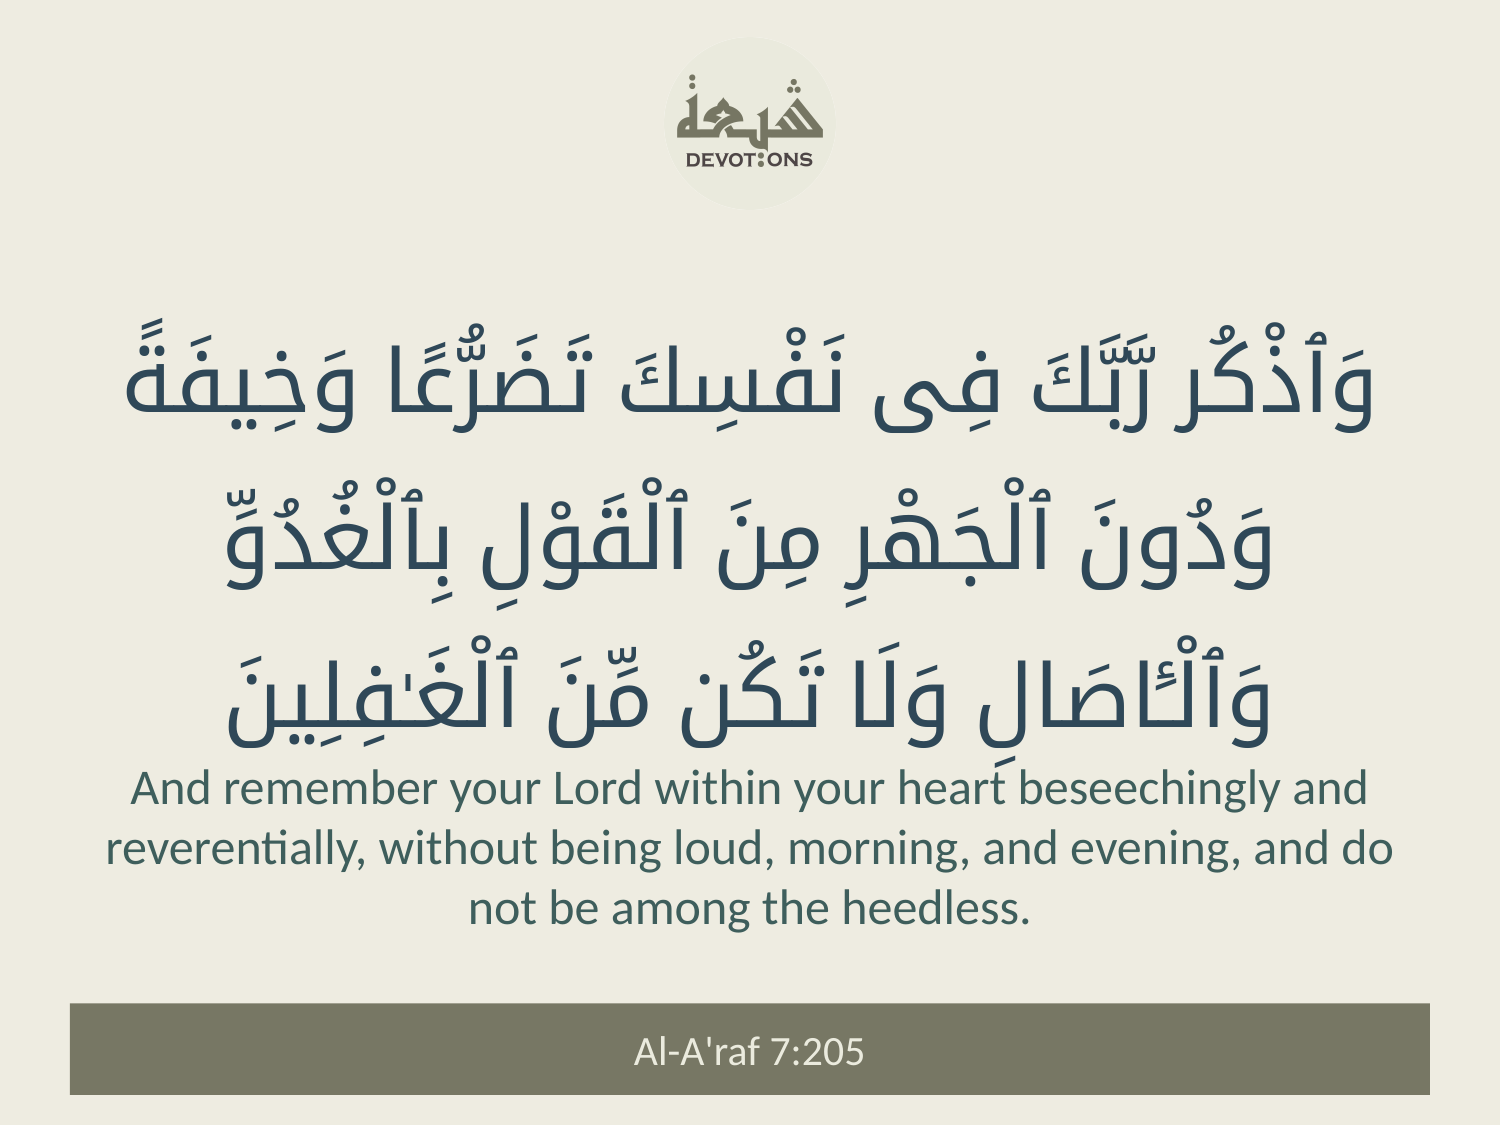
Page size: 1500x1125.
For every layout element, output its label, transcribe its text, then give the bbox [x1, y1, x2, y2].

picture [656, 29, 844, 203]
list Al-A'raf 7:205 [69, 1003, 1430, 1095]
list وَٱذْكُر رَّبَّكَ فِى نَفْسِكَ تَضَرُّعًا وَخِيفَةً وَدُونَ ٱلْجَهْرِ مِنَ ٱلْقَوْلِ بِٱلْغُدُوِّ وَٱلْـَٔاصَالِ وَلَا تَكُن مِّنَ ٱلْغَـٰفِلِينَ And remember your Lord within your heart beseechingly and reverentially, without being loud, morning, and evening, and do not be among the heedless. [69, 203, 1430, 1003]
